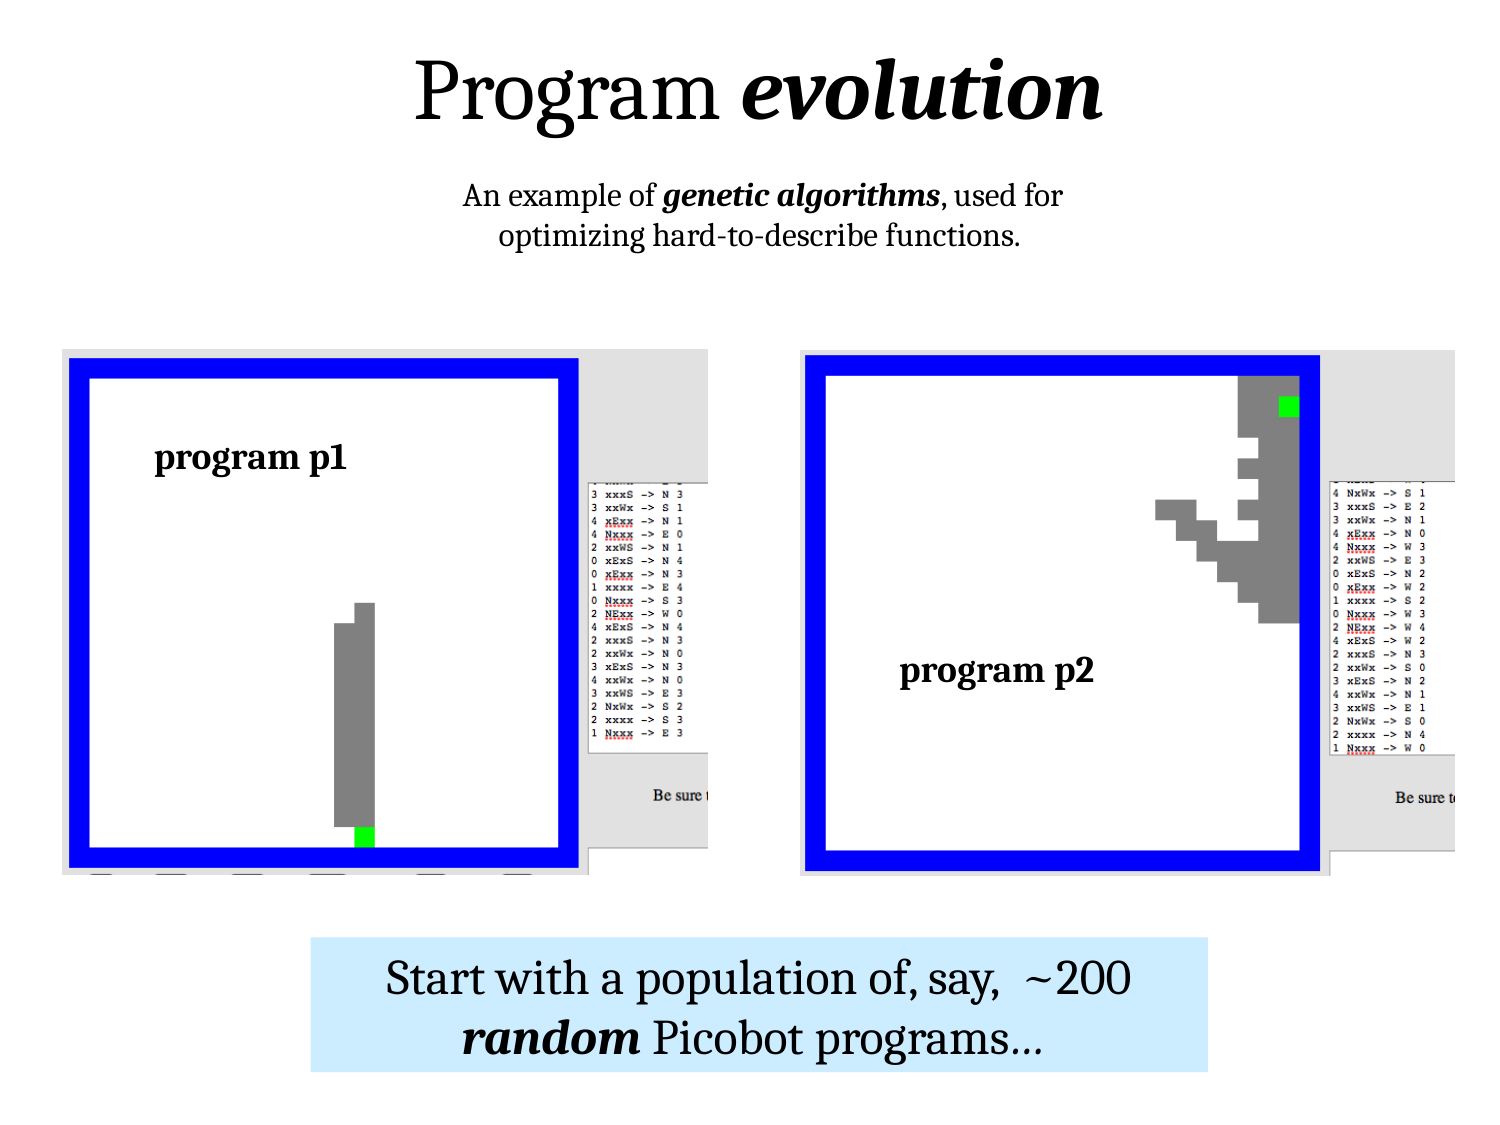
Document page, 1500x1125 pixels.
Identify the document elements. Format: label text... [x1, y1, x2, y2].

text_box Program evolution [170, 24, 1349, 145]
text_box Start with a population of, say, ~200 random Picobot programs… [310, 937, 1208, 1073]
picture [799, 349, 1456, 876]
picture [62, 349, 708, 876]
text_box An example of genetic algorithms, used for optimizing hard-to-describe functions. [384, 165, 1142, 261]
